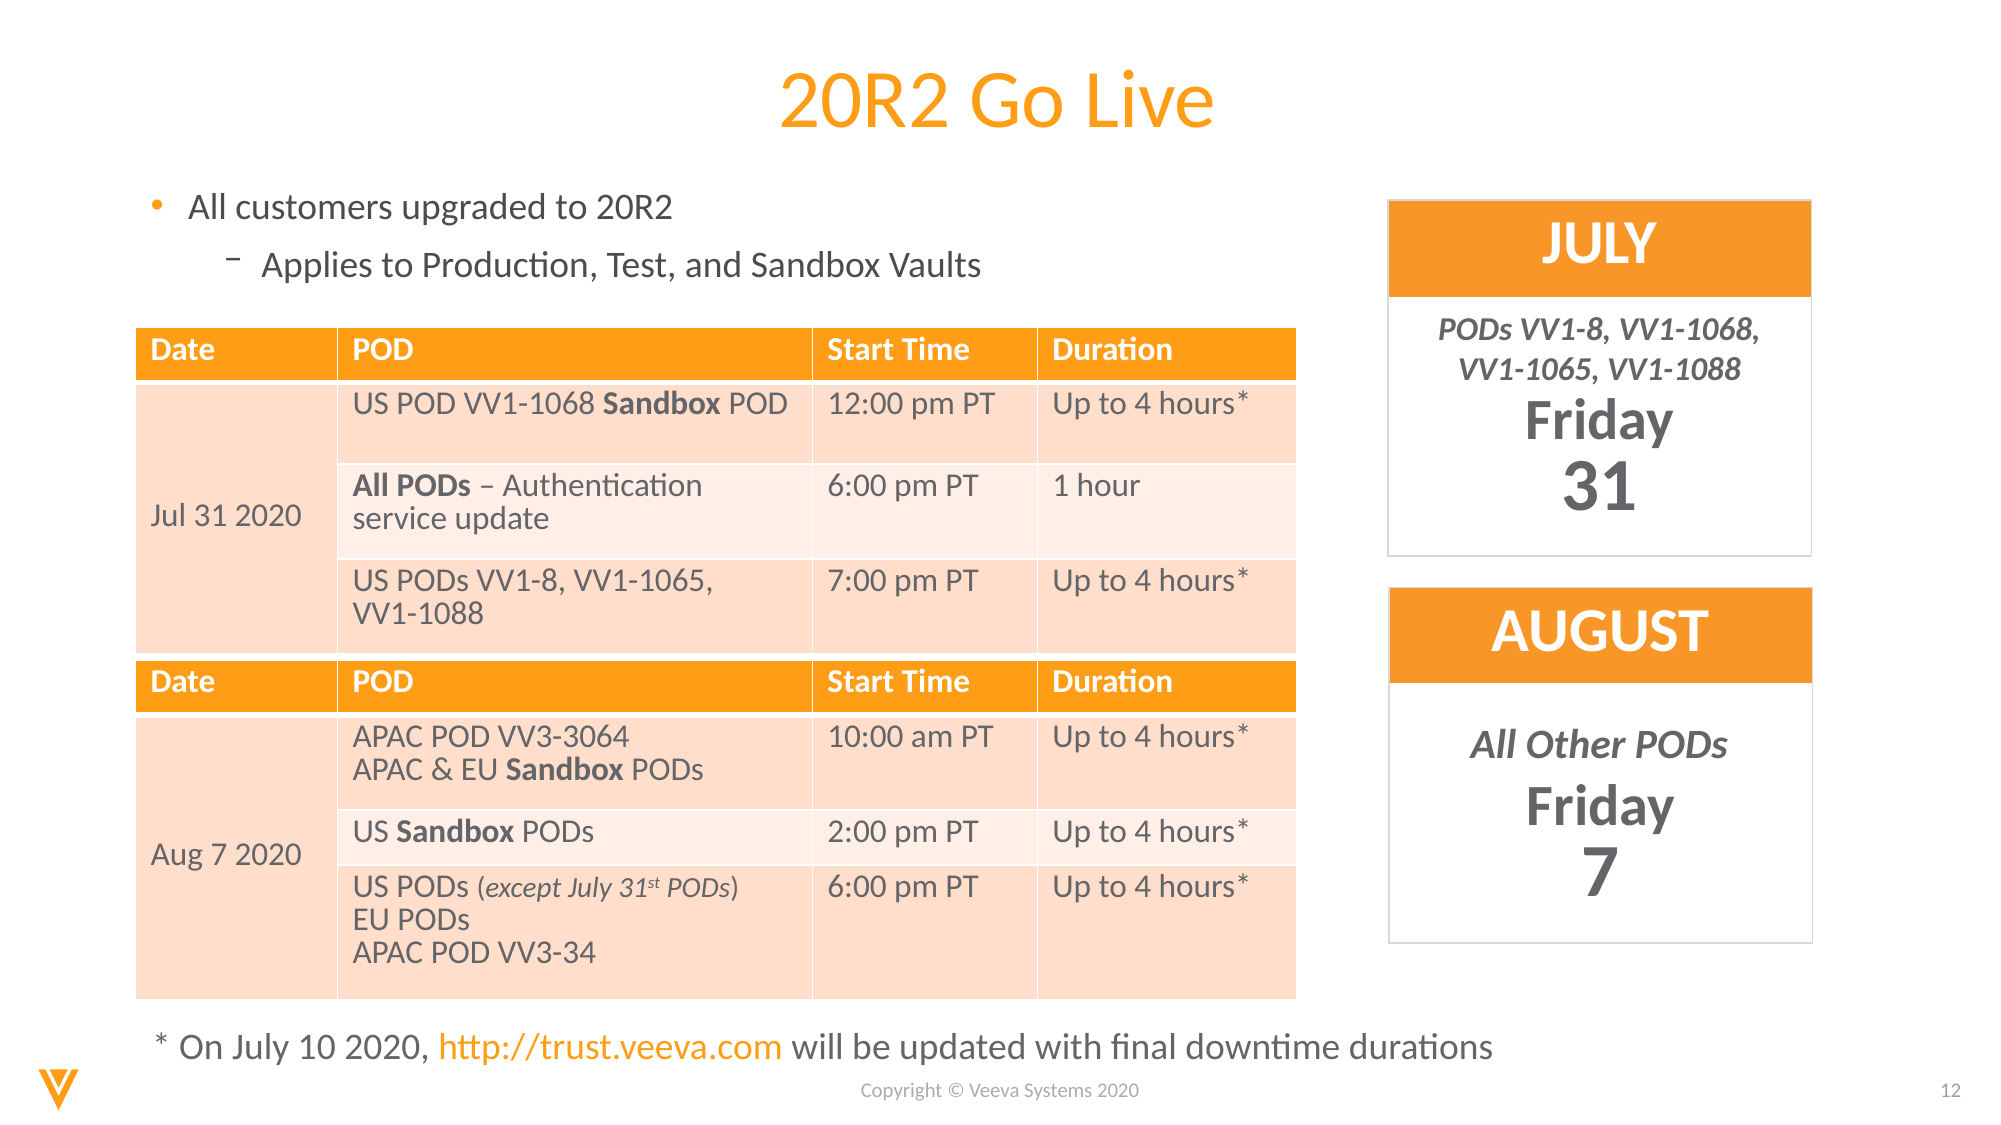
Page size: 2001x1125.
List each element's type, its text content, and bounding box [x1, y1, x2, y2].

table_cell 6:00 pm PT [813, 465, 1037, 558]
table_cell 1 hour [1038, 465, 1296, 558]
table_header Start Time [813, 661, 1037, 712]
table_cell Aug 7 2020 [136, 718, 337, 999]
table_cell US PODs (except July 31st PODs) EU PODs APAC POD VV3-34 [338, 866, 812, 999]
table_cell All PODs – Authentication service update [338, 465, 812, 558]
table_cell 7:00 pm PT [813, 560, 1037, 653]
table_header Duration [1038, 661, 1296, 712]
text_box * On July 10 2020, http://trust.veeva.com will be updated with final downtime durations [137, 1014, 1800, 1075]
title 20R2 Go Live [45, 15, 1950, 197]
table_cell Jul 31 2020 [136, 385, 337, 653]
table_header Start Time [813, 328, 1037, 380]
table_header Date [136, 661, 337, 712]
table_cell 6:00 pm PT [813, 866, 1037, 999]
table_cell Up to 4 hours* [1038, 811, 1296, 864]
list All customers upgraded to 20R2 Applies to Production, Test, and Sandbox Vaults [135, 174, 1338, 325]
table_header Duration [1038, 328, 1296, 380]
table_cell US Sandbox PODs [338, 811, 812, 864]
table_cell 2:00 pm PT [813, 811, 1037, 864]
table_cell Friday 7 [1390, 683, 1812, 942]
text_box PODs VV1-8, VV1-1068, VV1-1065, VV1-1088 [1374, 299, 1825, 395]
table_header Date [136, 328, 337, 380]
table_cell Up to 4 hours* [1038, 560, 1296, 653]
table_header POD [338, 661, 812, 712]
table_header AUGUST [1390, 588, 1812, 683]
table_cell Up to 4 hours* [1038, 718, 1296, 809]
table_cell US PODs VV1-8, VV1-1065, VV1-1088 [338, 560, 812, 653]
table_cell Up to 4 hours* [1038, 385, 1296, 463]
table_cell US POD VV1-1068 Sandbox POD [338, 385, 812, 463]
table_header POD [338, 328, 812, 380]
text_box All Other PODs [1441, 709, 1757, 775]
table_cell Friday 31 [1389, 395, 1811, 555]
table_cell APAC POD VV3-3064 APAC & EU Sandbox PODs [338, 718, 812, 809]
table_header JULY [1389, 201, 1811, 297]
table_cell 10:00 am PT [813, 718, 1037, 809]
table_cell Up to 4 hours* [1038, 866, 1296, 999]
table_cell 12:00 pm PT [813, 385, 1037, 463]
